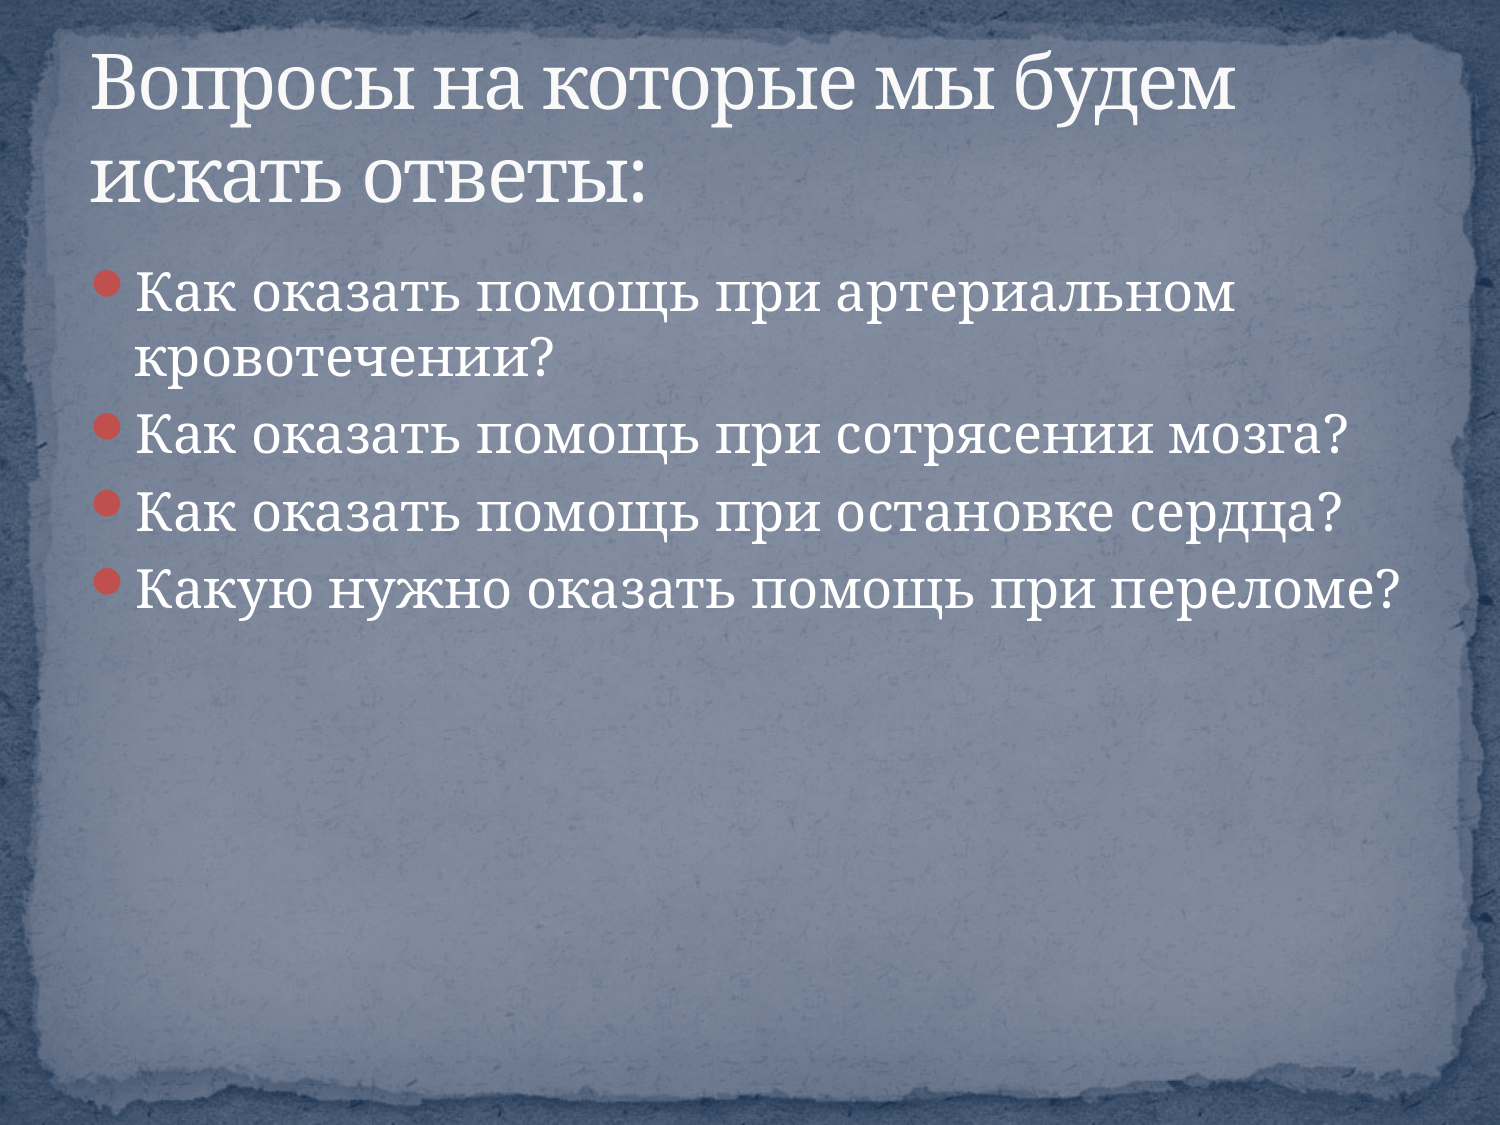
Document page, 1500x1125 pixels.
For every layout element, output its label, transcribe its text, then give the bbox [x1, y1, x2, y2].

list Как оказать помощь при артериальном кровотечении? Как оказать помощь при сотрясении мозга? Как оказать помощь при остановке сердца? Какую нужно оказать помощь при переломе? [75, 249, 1425, 1000]
title Вопросы на которые мы будем искать ответы: [74, 24, 1425, 225]
